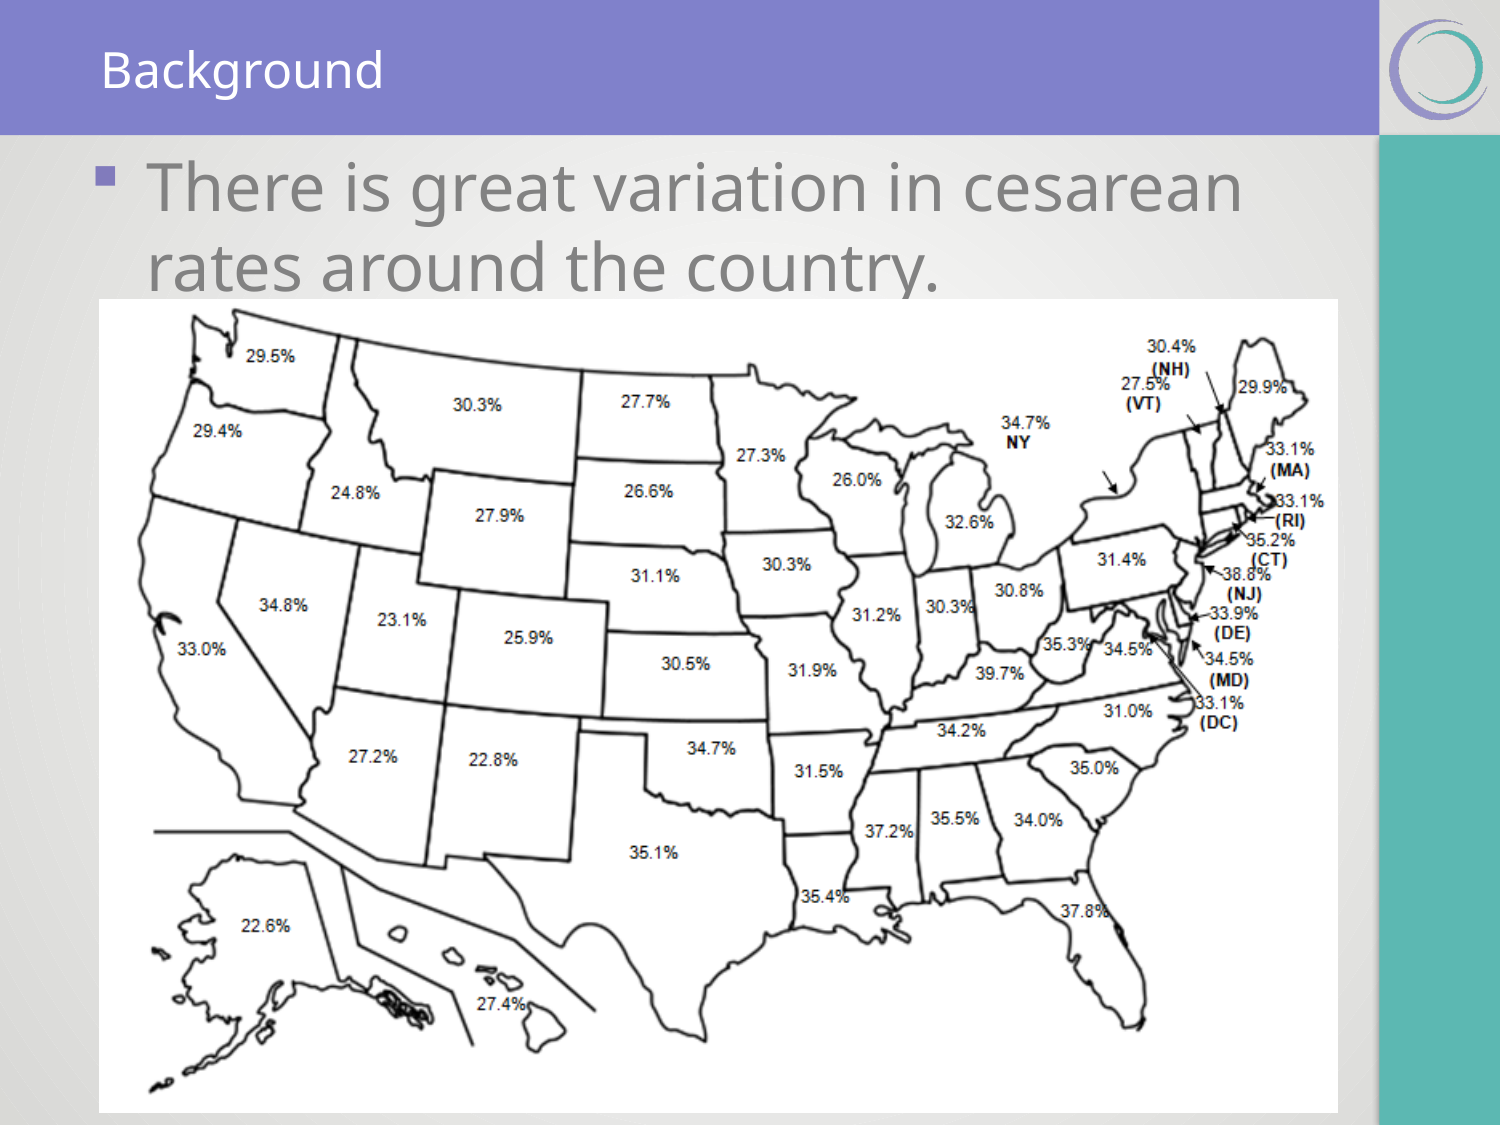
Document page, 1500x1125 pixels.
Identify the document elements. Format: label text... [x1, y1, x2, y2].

title Background [85, 12, 1427, 126]
list There is great variation in cesarean rates around the country. [75, 137, 1380, 935]
picture [99, 299, 1338, 1113]
